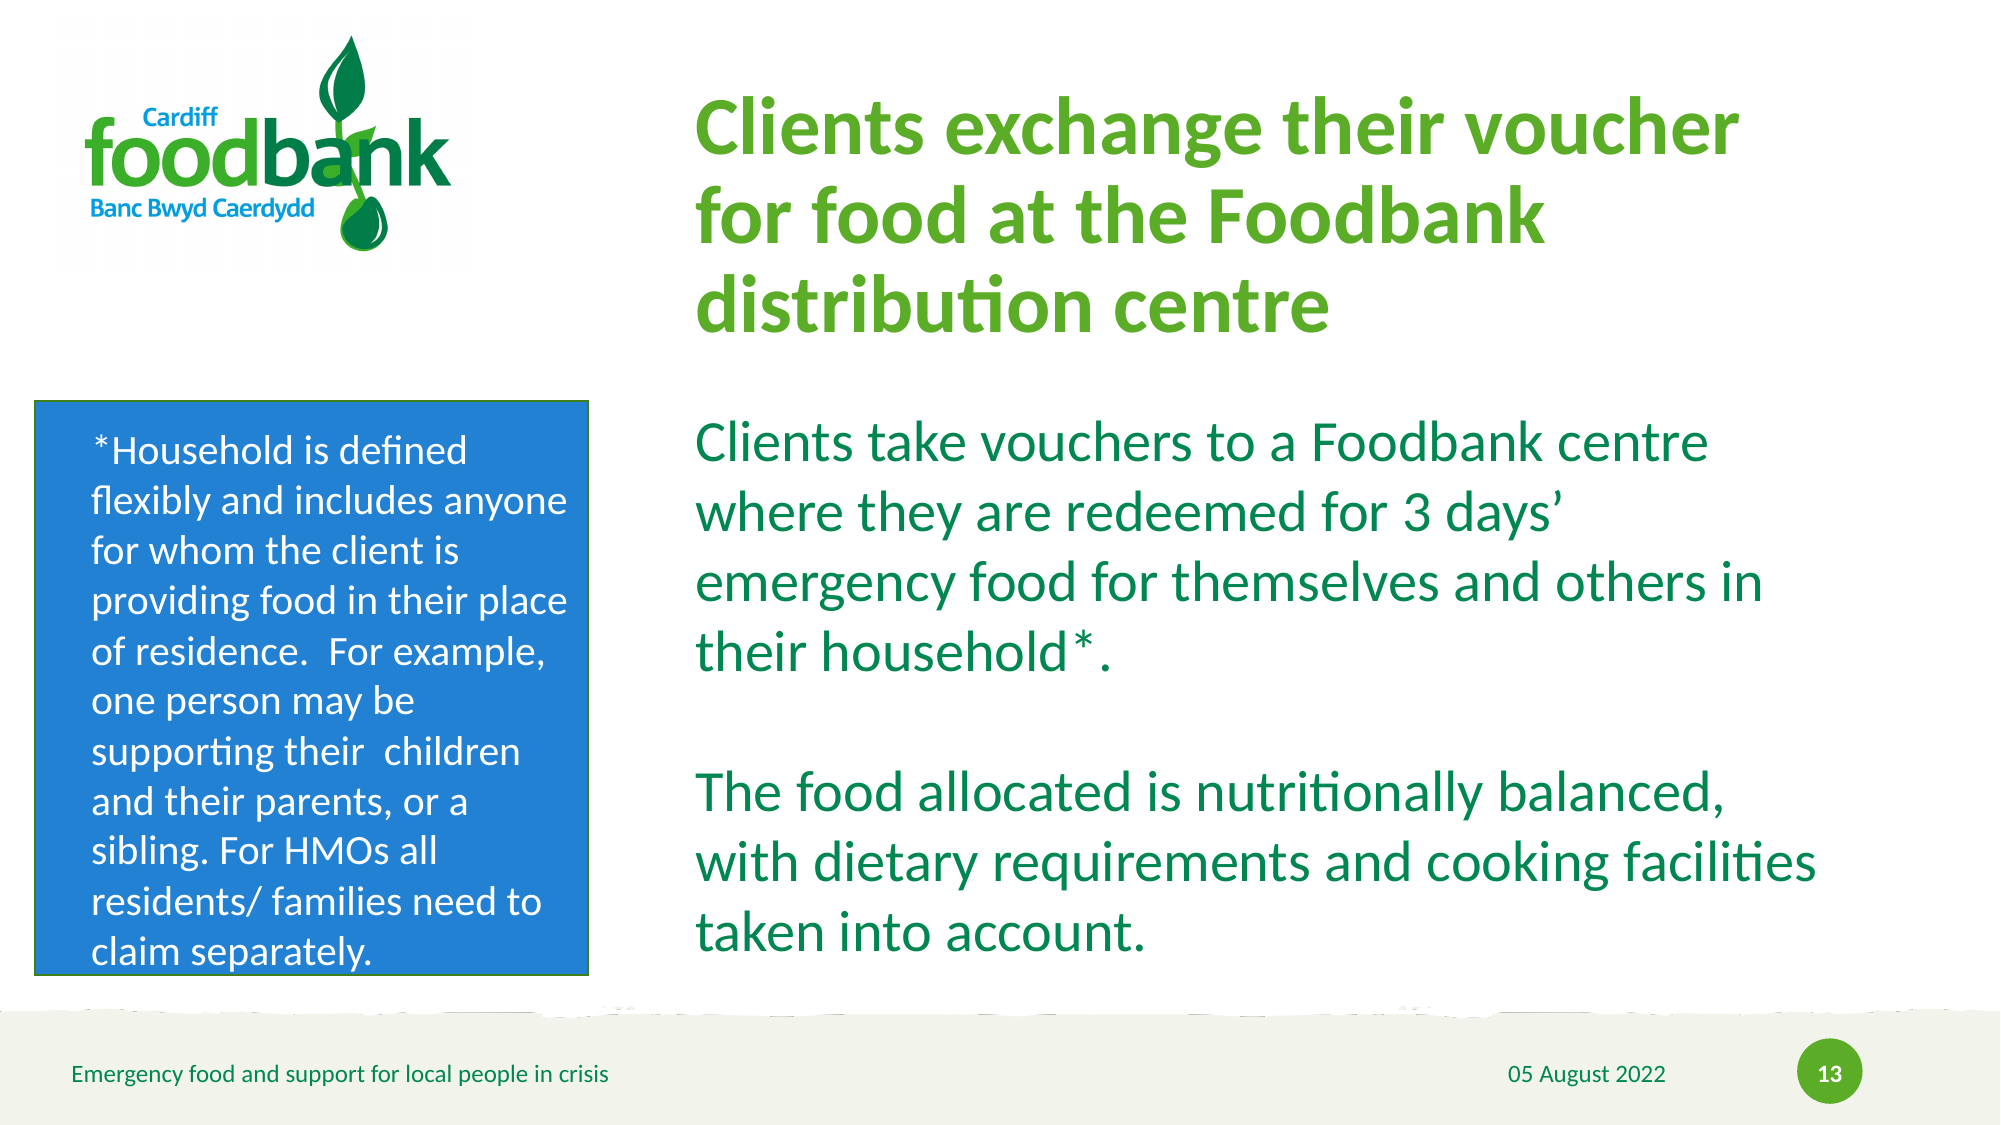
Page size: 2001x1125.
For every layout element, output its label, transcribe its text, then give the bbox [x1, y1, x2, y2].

slide_number 13 [1797, 1042, 1863, 1103]
text_box [35, 401, 588, 975]
footer Emergency food and support for local people in crisis [56, 1042, 1015, 1103]
text_box *Household is defined flexibly and includes anyone for whom the client is providing food in their place of residence. For example, one person may be supporting their children and their parents, or a sibling. For HMOs all residents/ families need to claim separately. [76, 415, 590, 981]
picture [0, 1006, 2001, 1125]
text_box Clients take vouchers to a Foodbank centre where they are redeemed for 3 days’ emergency food for themselves and others in their household*. The food allocated is nutritionally balanced, with dietary requirements and cooking facilities taken into account. [679, 395, 1837, 971]
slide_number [1366, 1042, 1682, 1103]
picture [56, 11, 480, 275]
text_box Clients exchange their voucher for food at the Foodbank distribution centre [679, 75, 1855, 359]
